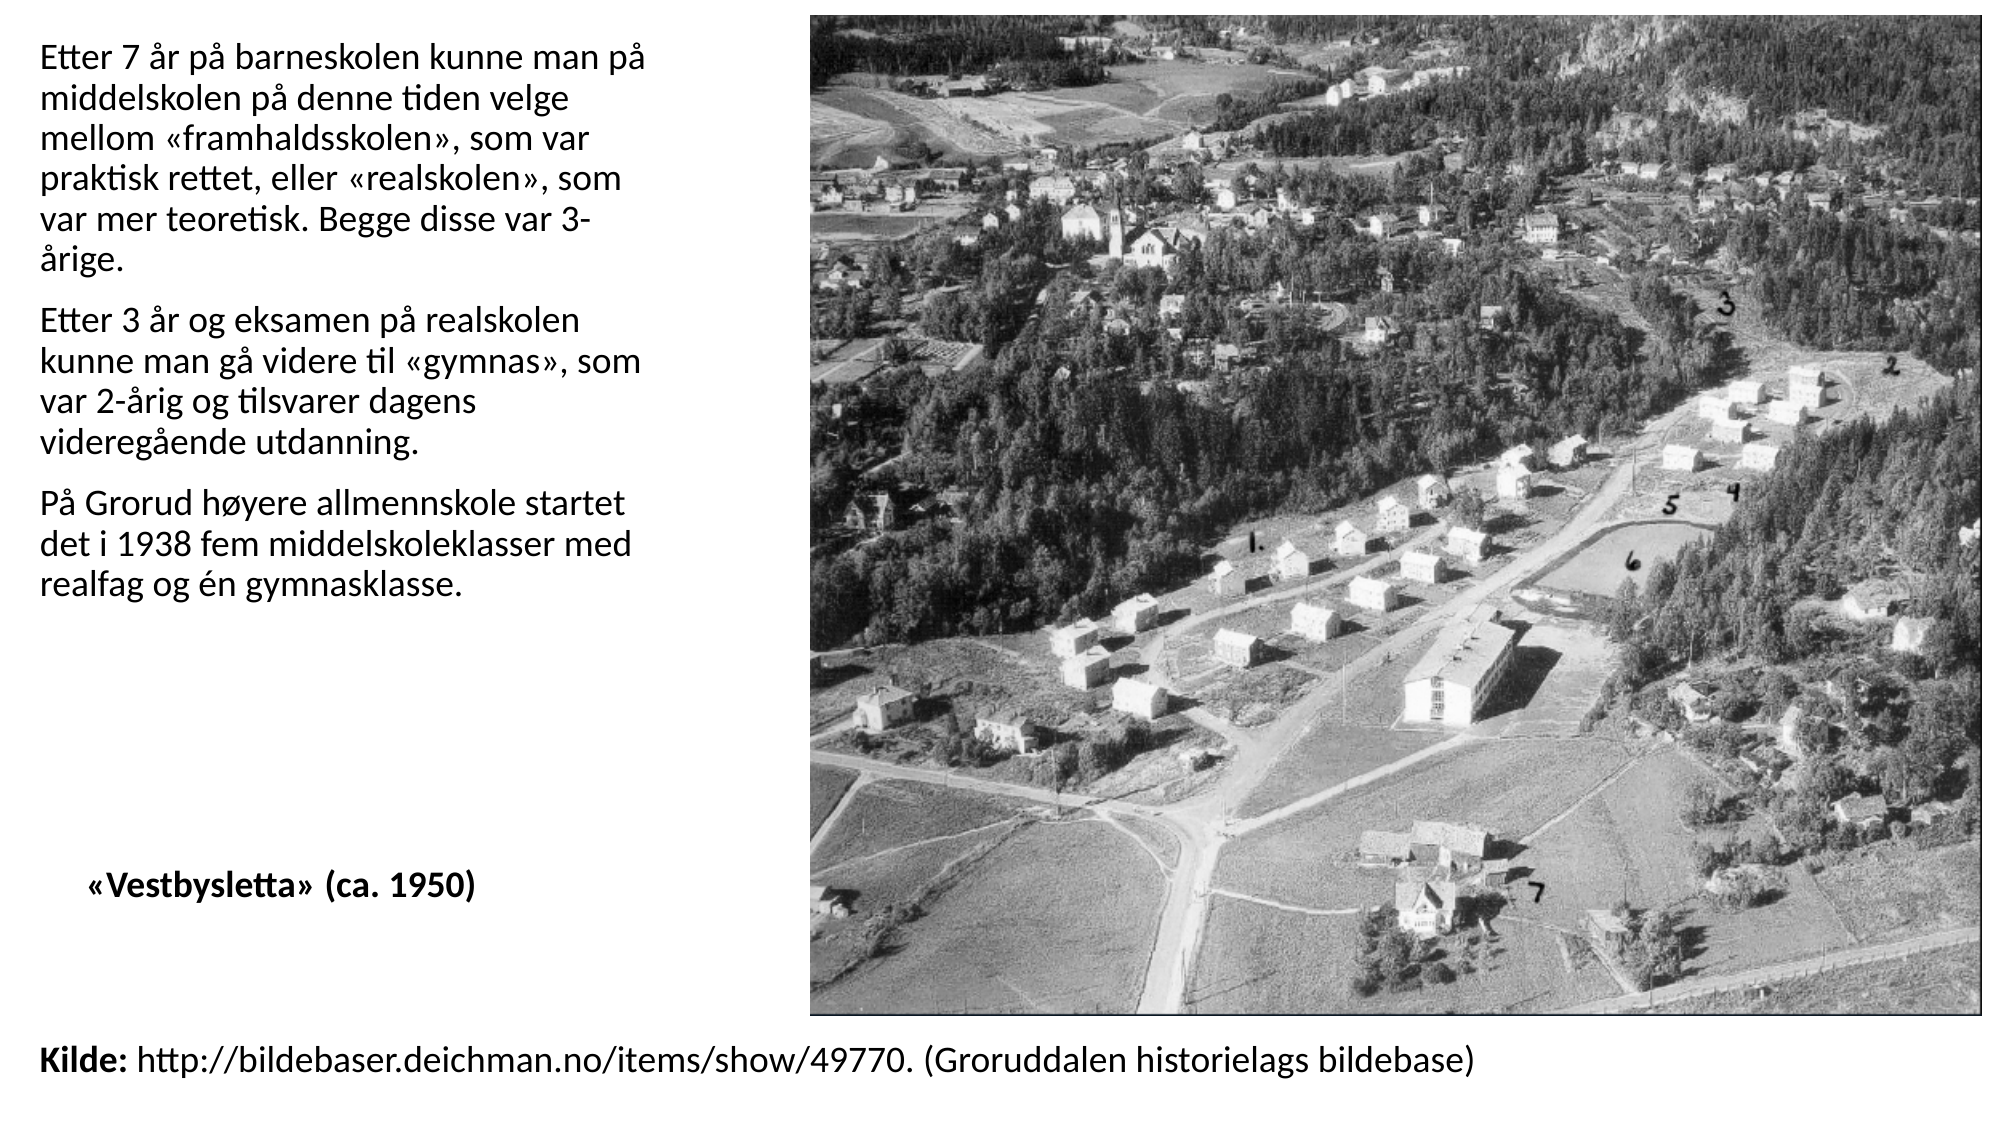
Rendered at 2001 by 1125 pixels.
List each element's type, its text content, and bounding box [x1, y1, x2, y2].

list Etter 7 år på barneskolen kunne man på middelskolen på denne tiden velge mellom «framhaldsskolen», som var praktisk rettet, eller «realskolen», som var mer teoretisk. Begge disse var 3-årige. Etter 3 år og eksamen på realskolen kunne man gå videre til «gymnas», som var 2-årig og tilsvarer dagens videregående utdanning. På Grorud høyere allmennskole startet det i 1938 fem middelskoleklasser med realfag og én gymnasklasse. [24, 29, 689, 724]
text_box «Vestbysletta» (ca. 1950) [71, 857, 735, 929]
text_box Kilde: http://bildebaser.deichman.no/items/show/49770. (Groruddalen historielags bildebase) [24, 1032, 1982, 1104]
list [810, 15, 1982, 1016]
